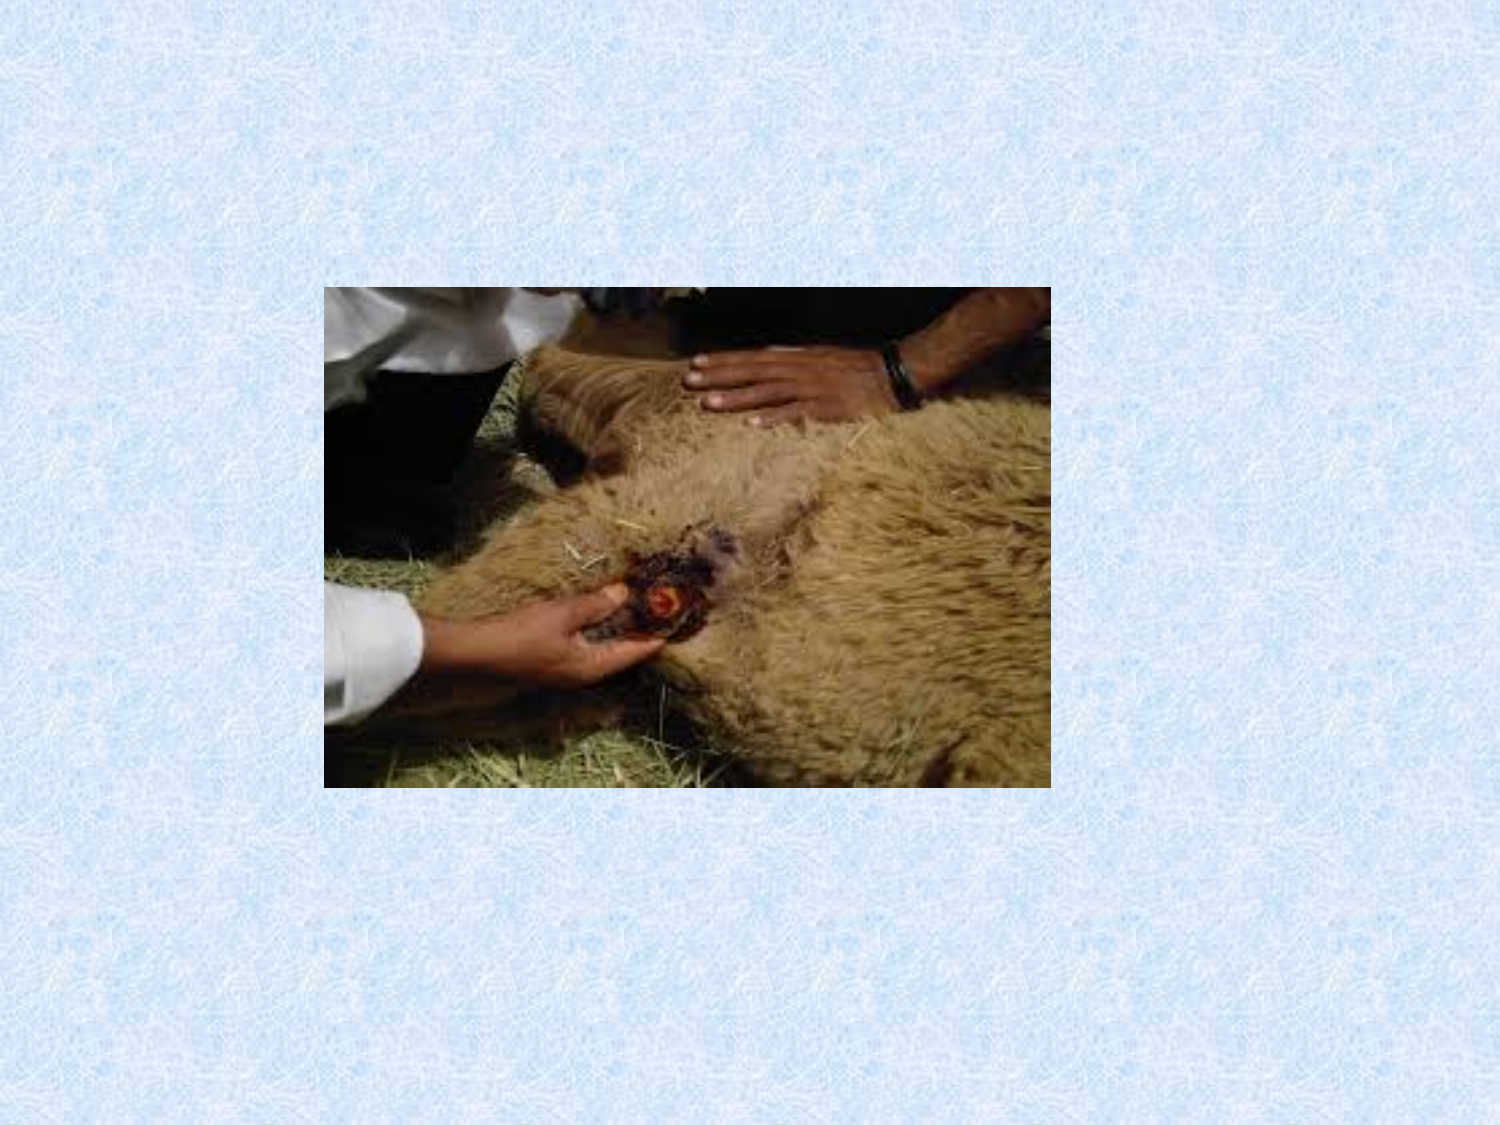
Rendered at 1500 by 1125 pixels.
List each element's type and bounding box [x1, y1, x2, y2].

list [324, 287, 1051, 788]
picture [0, 0, 1500, 1125]
